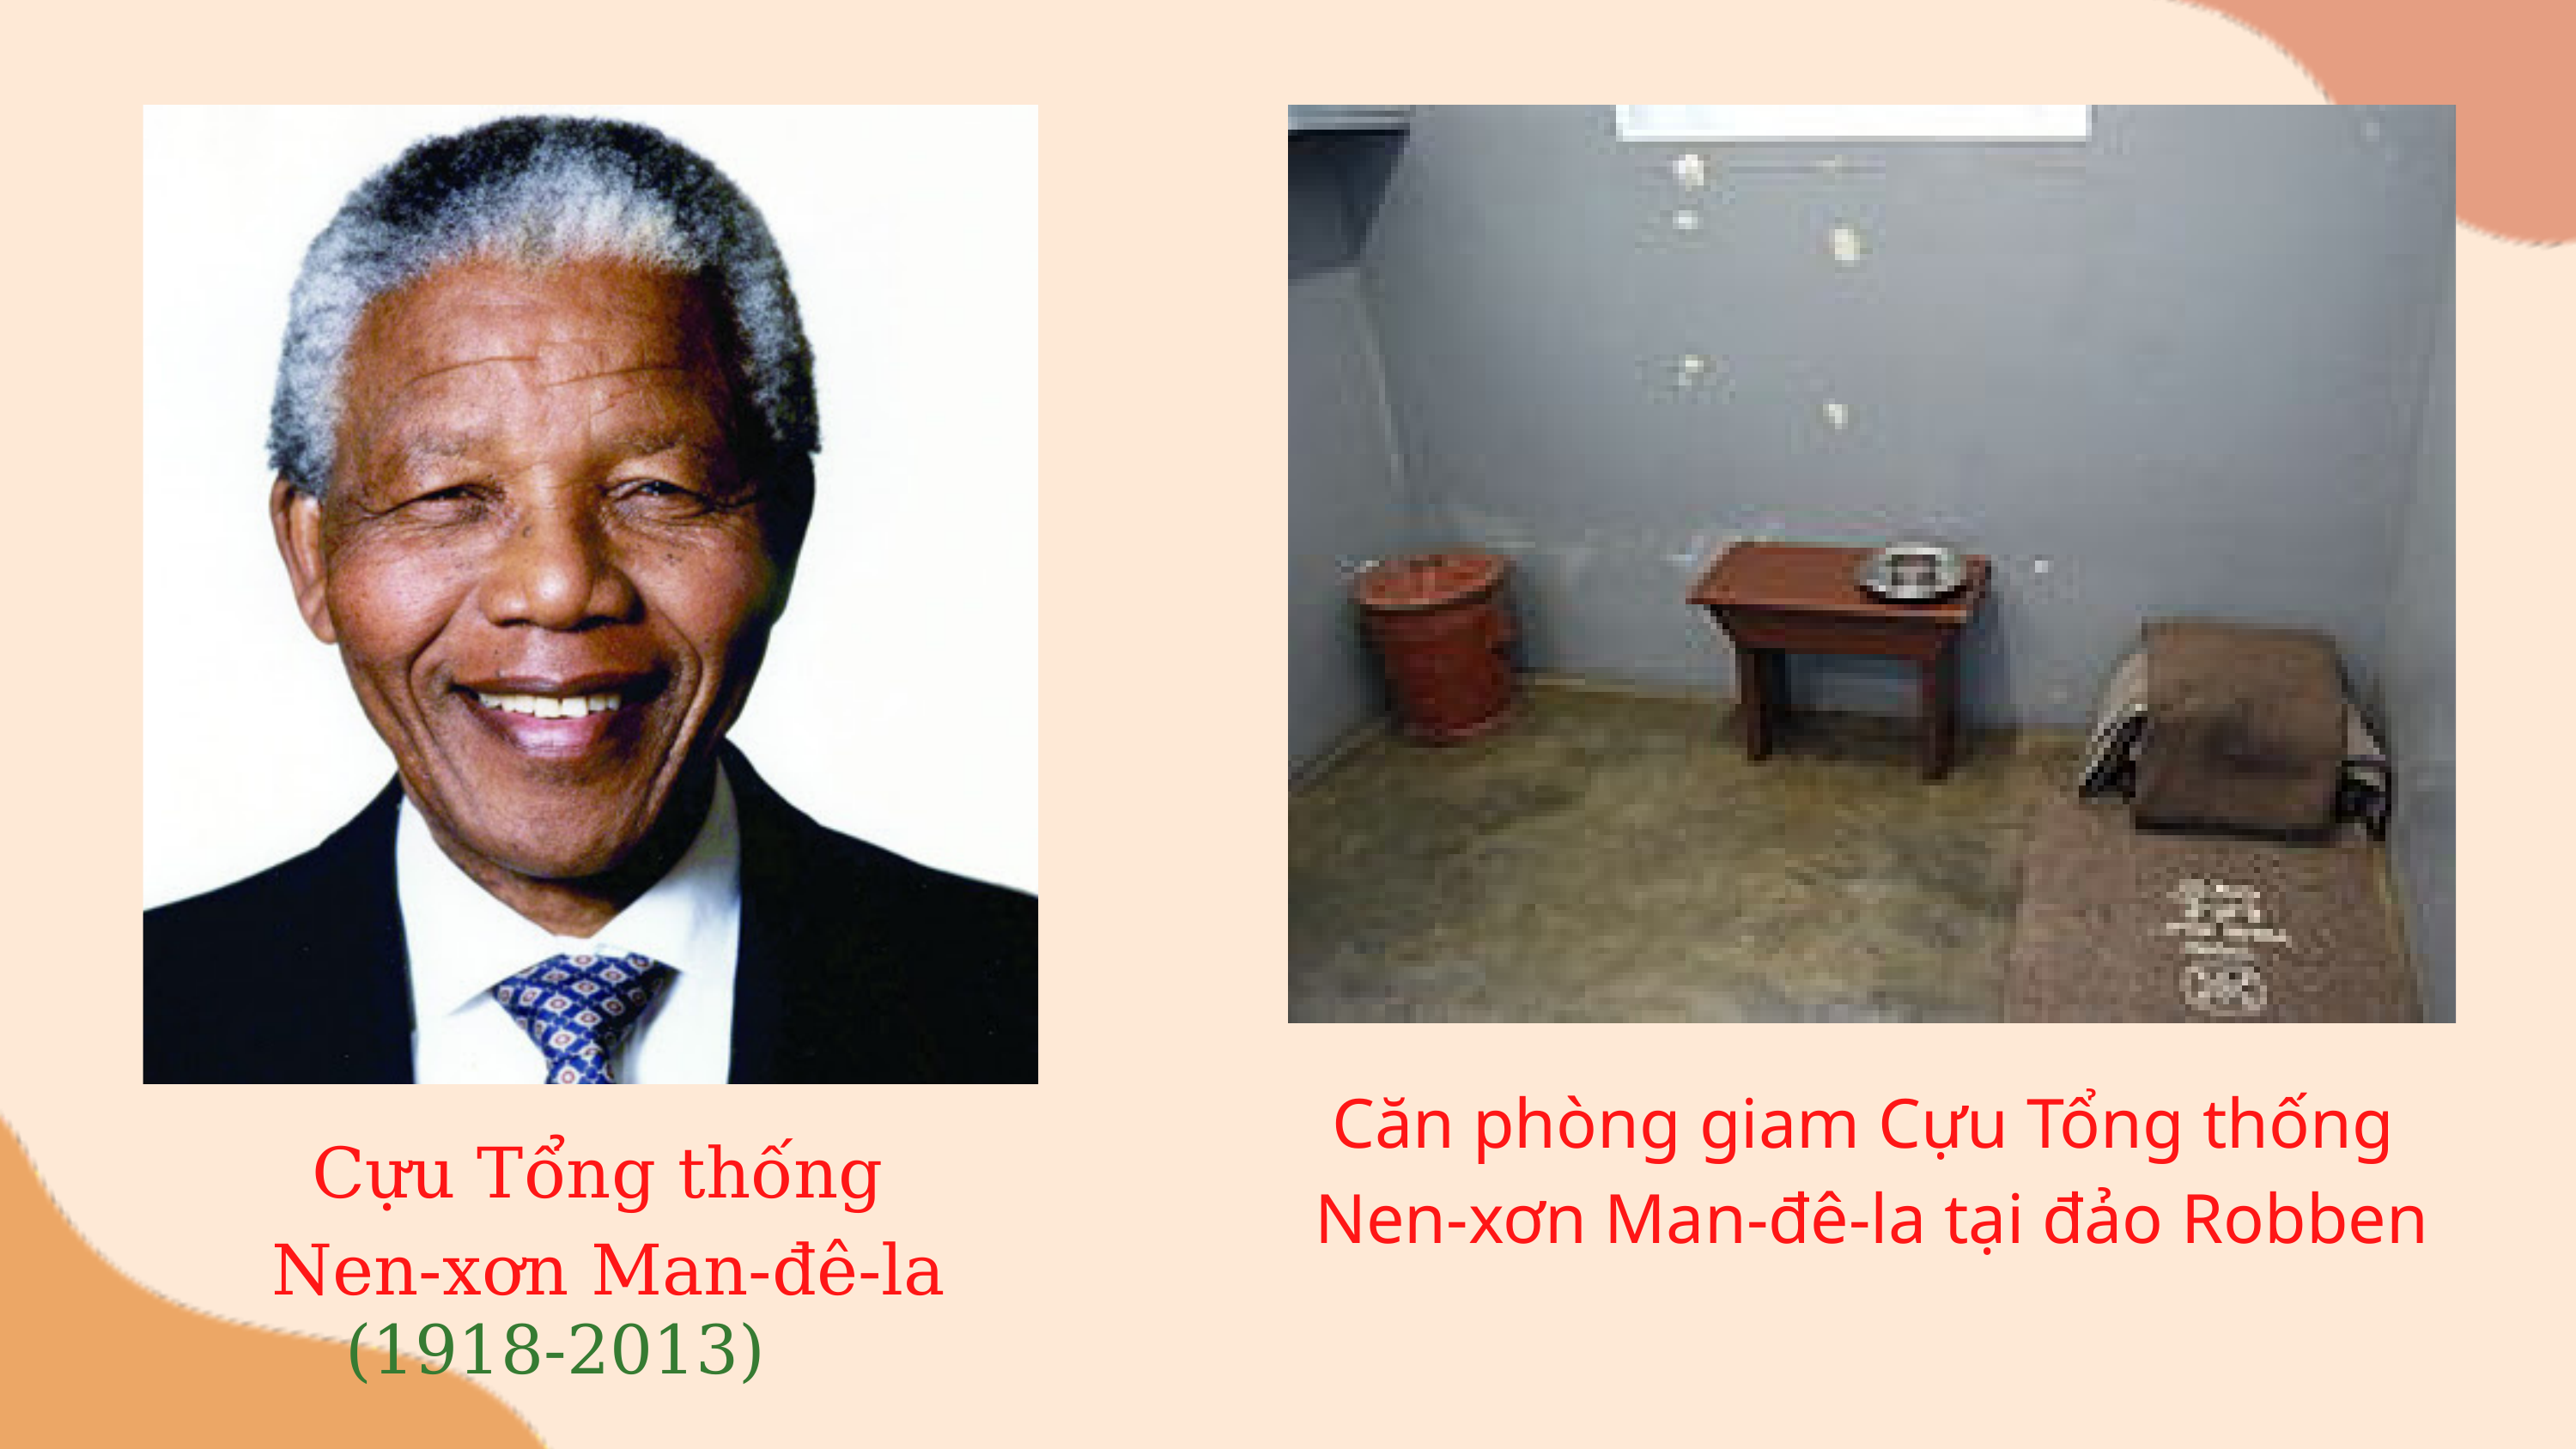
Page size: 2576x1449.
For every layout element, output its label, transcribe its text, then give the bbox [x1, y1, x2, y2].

text_box Cựu Tổng thống Nen-xơn Man-đê-la [602, 1113, 1208, 1309]
text_box (1918-2013) [602, 1293, 930, 1388]
text_box Căn phòng giam Cựu Tổng thống Nen-xơn Man-đê-la tại đảo Robben [1208, 1066, 2536, 1353]
picture [1287, 0, 2576, 1024]
picture [0, 104, 1039, 1449]
